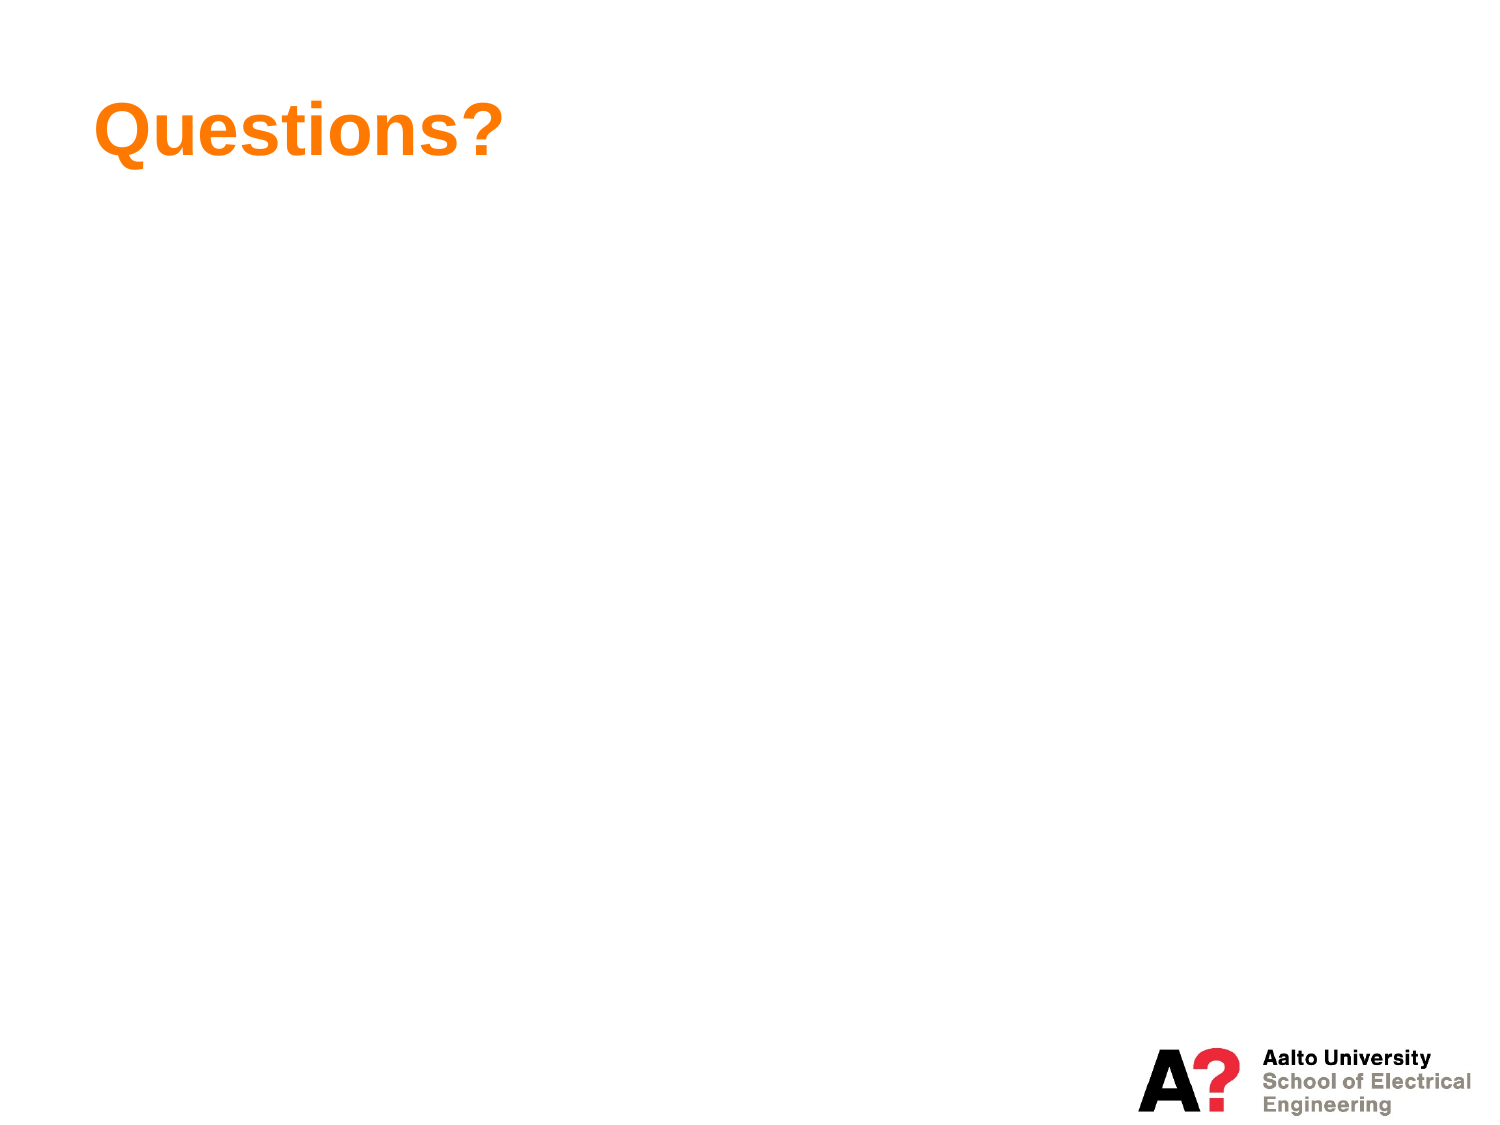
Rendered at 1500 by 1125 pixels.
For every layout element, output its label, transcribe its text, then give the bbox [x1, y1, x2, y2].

picture [1128, 1040, 1493, 1120]
title Questions? [93, 80, 1405, 258]
